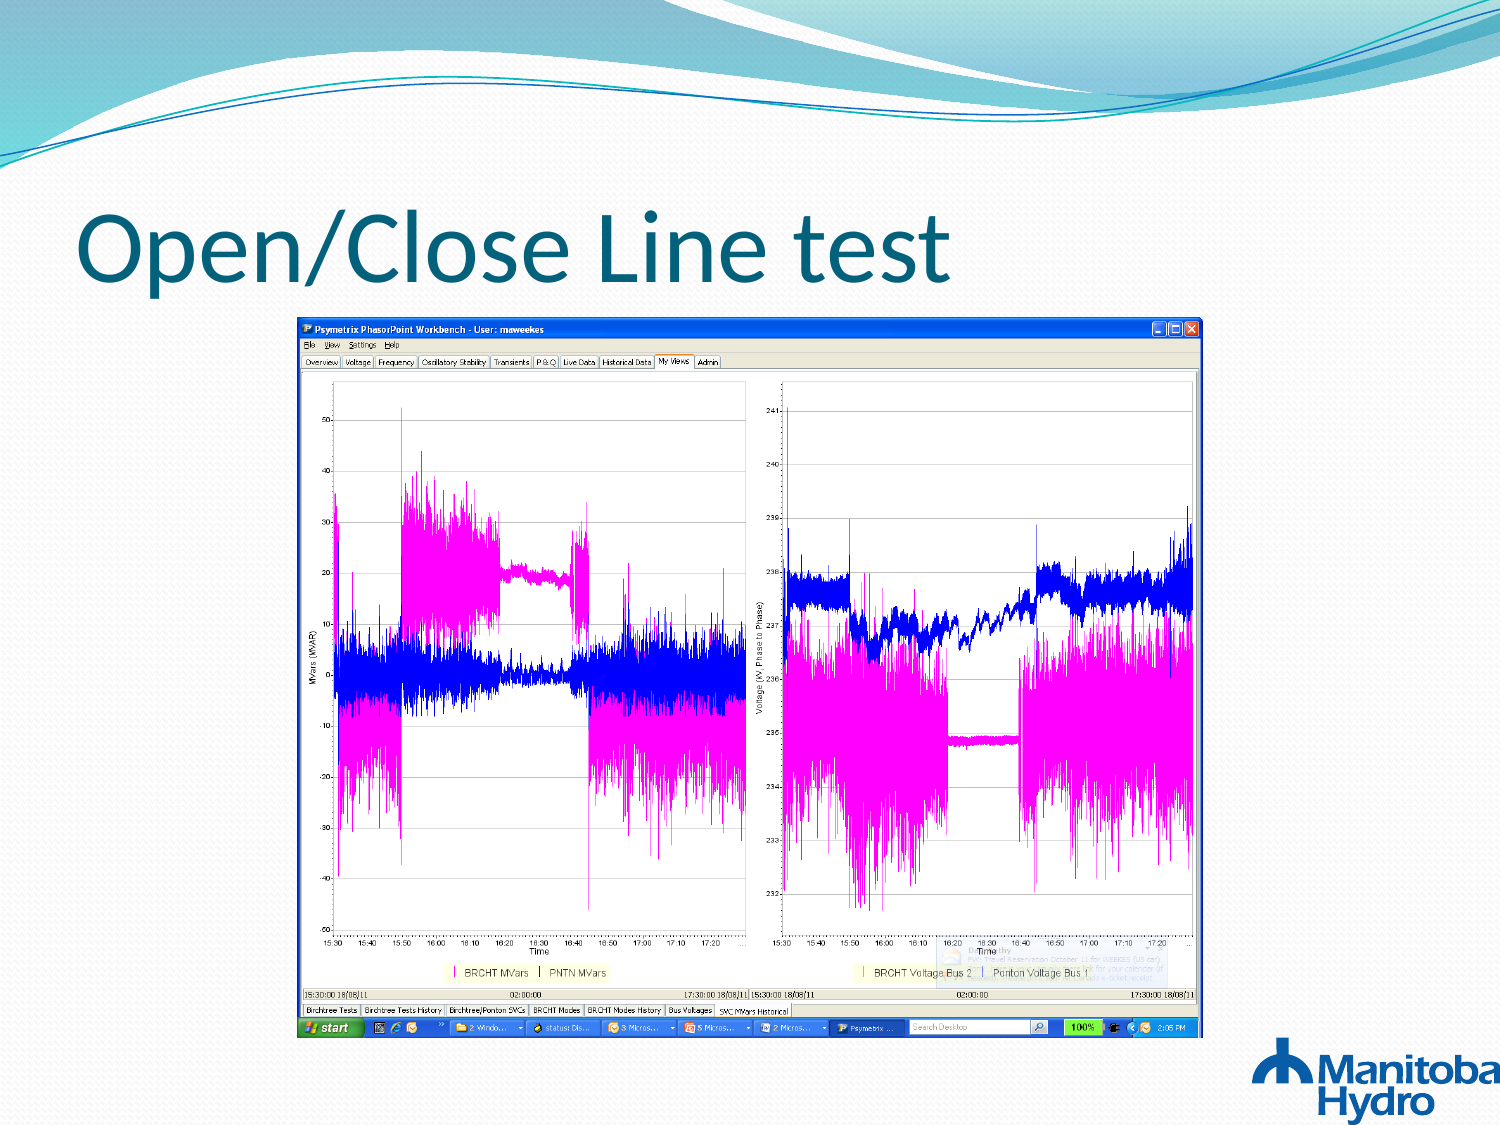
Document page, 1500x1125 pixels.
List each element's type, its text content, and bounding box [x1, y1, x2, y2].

title Open/Close Line test [75, 115, 1425, 303]
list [296, 317, 1203, 1038]
picture [1251, 1037, 1500, 1125]
